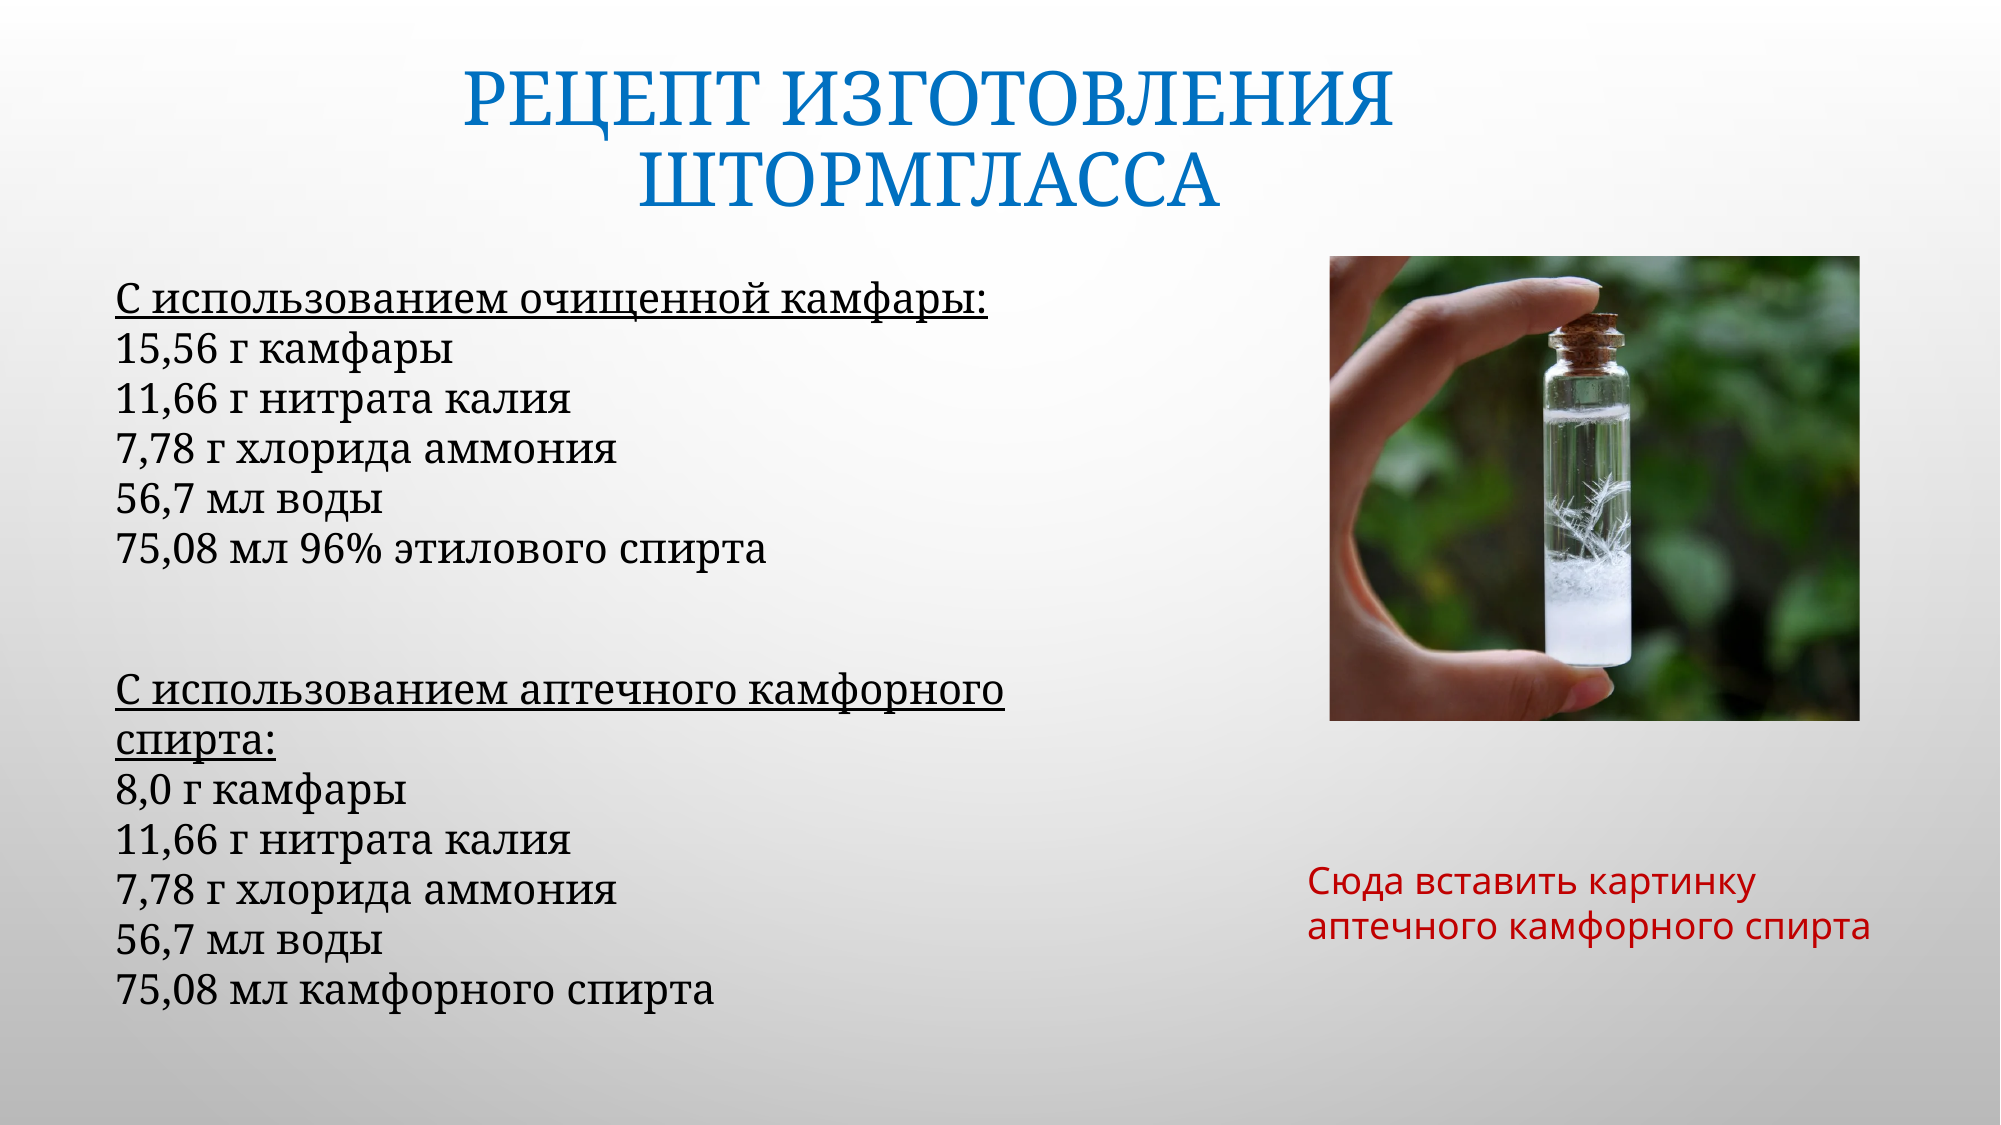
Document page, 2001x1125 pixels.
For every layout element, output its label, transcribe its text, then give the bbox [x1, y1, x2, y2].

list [1329, 255, 1860, 721]
title Рецепт изготовления штормгласса [408, 66, 1451, 217]
picture [0, 0, 2000, 1125]
text_box Сюда вставить картинку аптечного камфорного спирта [1292, 850, 1887, 955]
text_box С использованием очищенной камфары: 15,56 г камфары 11,66 г нитрата калия 7,78 г хлорида аммония 56,7 мл воды 75,08 мл 96% этилового спирта [100, 264, 1061, 579]
text_box С использованием аптечного камфорного спирта: 8,0 г камфары 11,66 г нитрата калия 7,78 г хлорида аммония 56,7 мл воды 75,08 мл камфорного спирта [100, 655, 1126, 1021]
